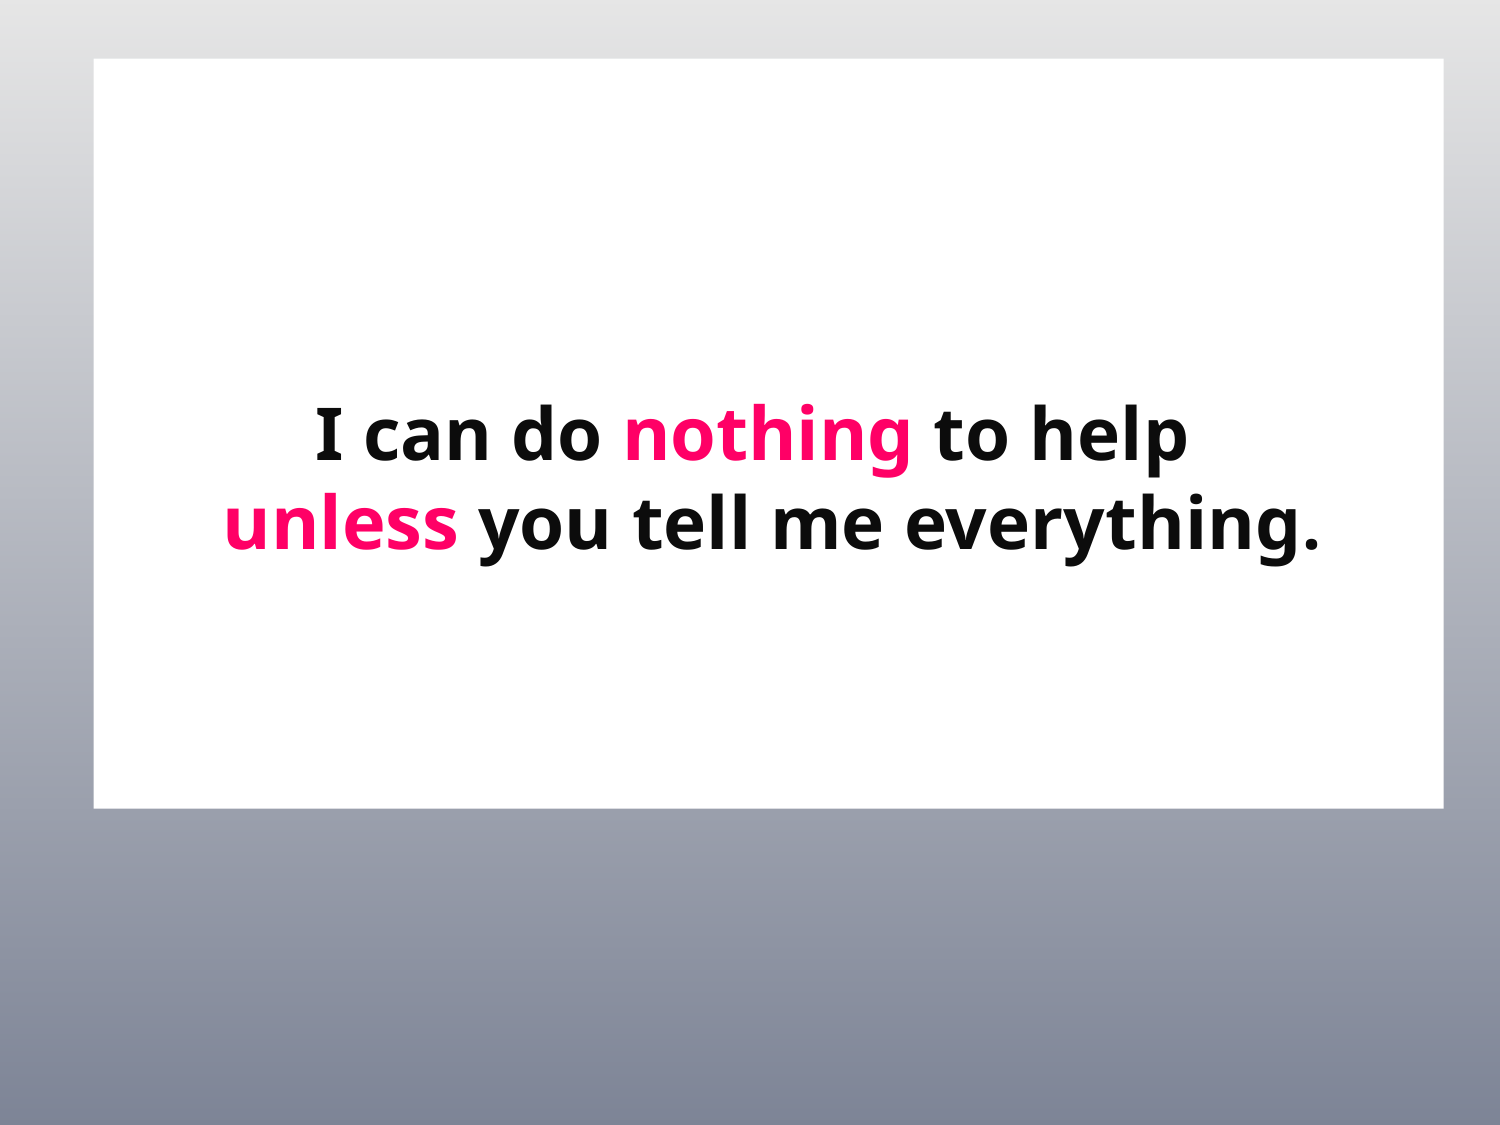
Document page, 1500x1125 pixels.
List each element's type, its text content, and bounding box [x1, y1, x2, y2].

list I can do nothing to help unless you tell me everything. [93, 58, 1444, 809]
